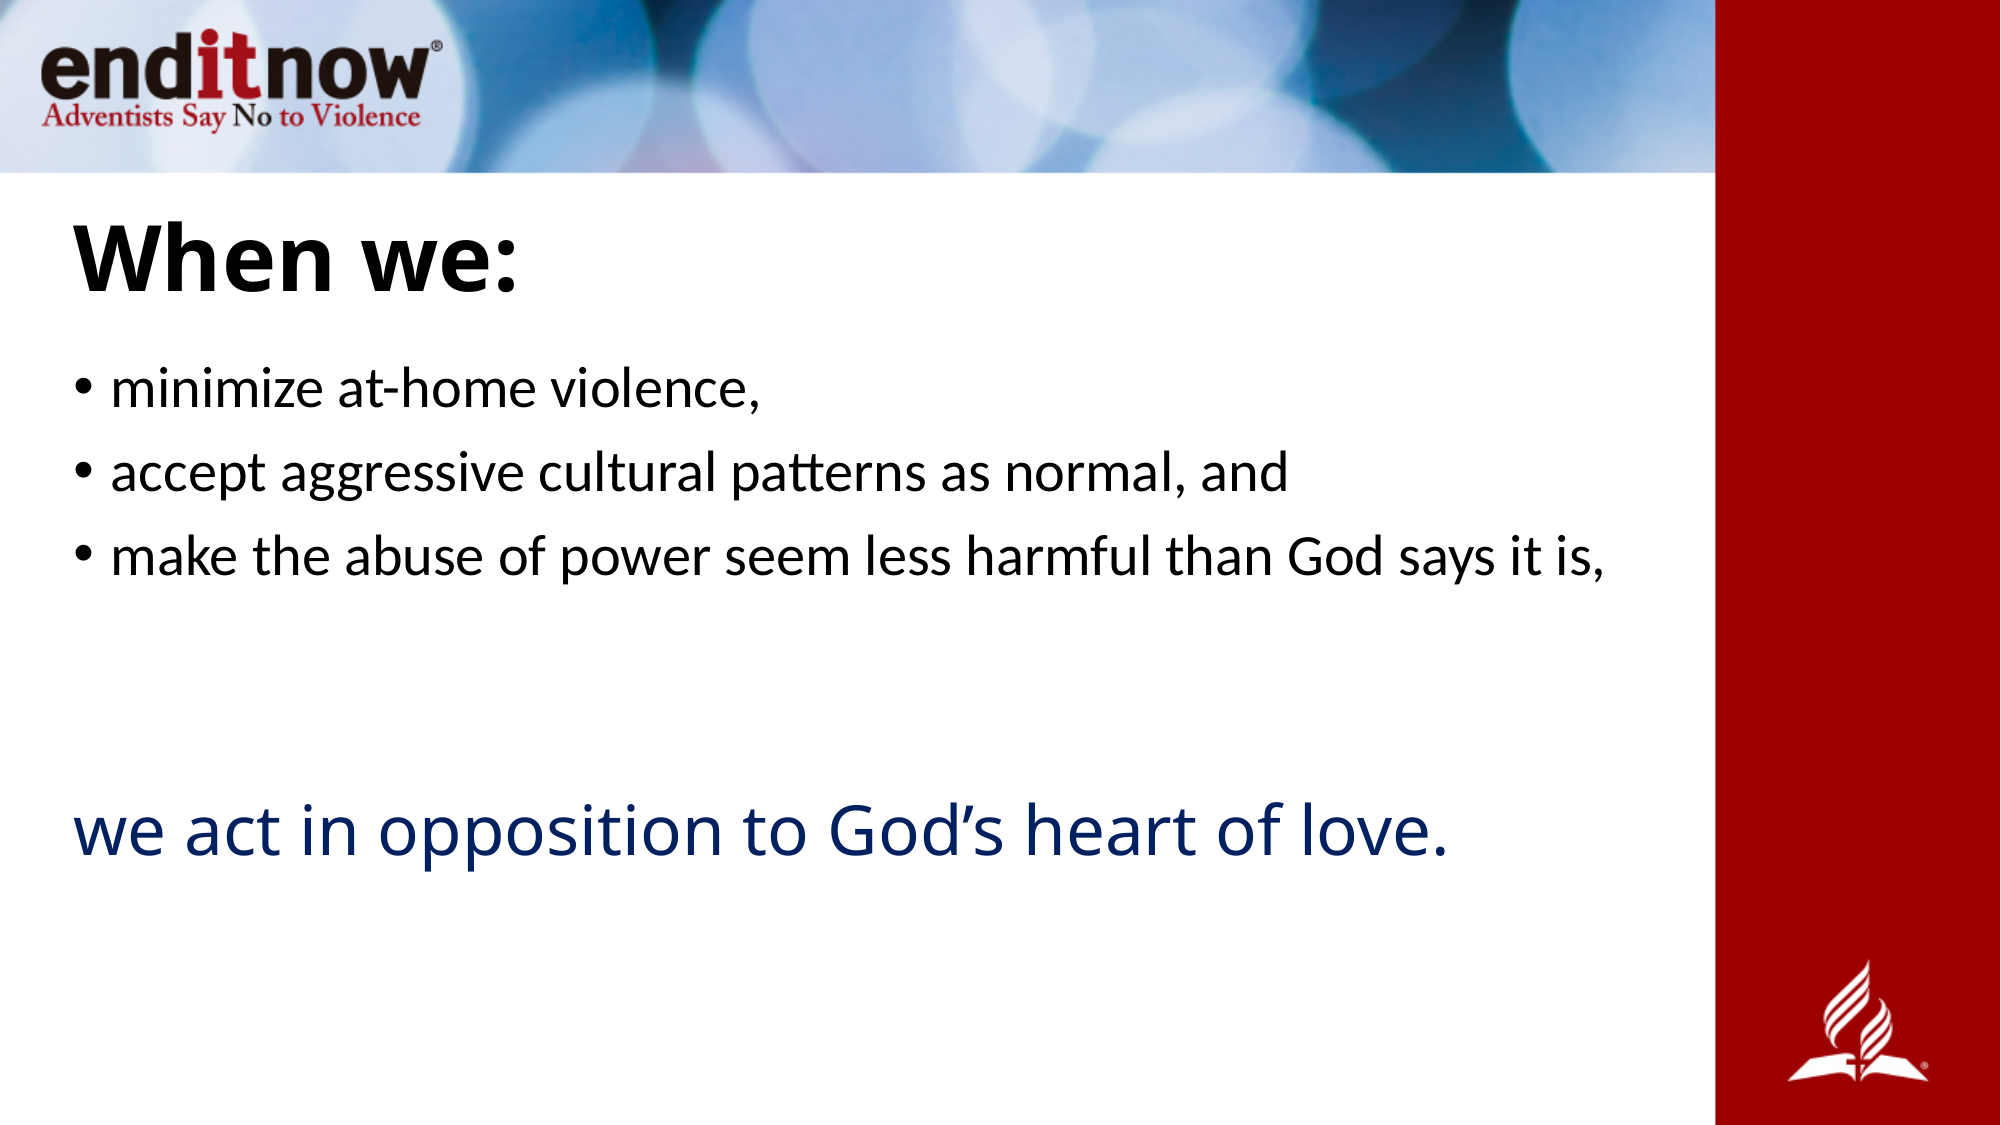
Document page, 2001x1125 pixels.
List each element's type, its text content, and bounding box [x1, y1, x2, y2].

picture [0, 0, 2001, 1125]
list minimize at-home violence, accept aggressive cultural patterns as normal, and make the abuse of power seem less harmful than God says it is, [65, 349, 1635, 638]
text_box we act in opposition to God’s heart of love. [65, 763, 1635, 903]
title When we: [65, 191, 1635, 332]
